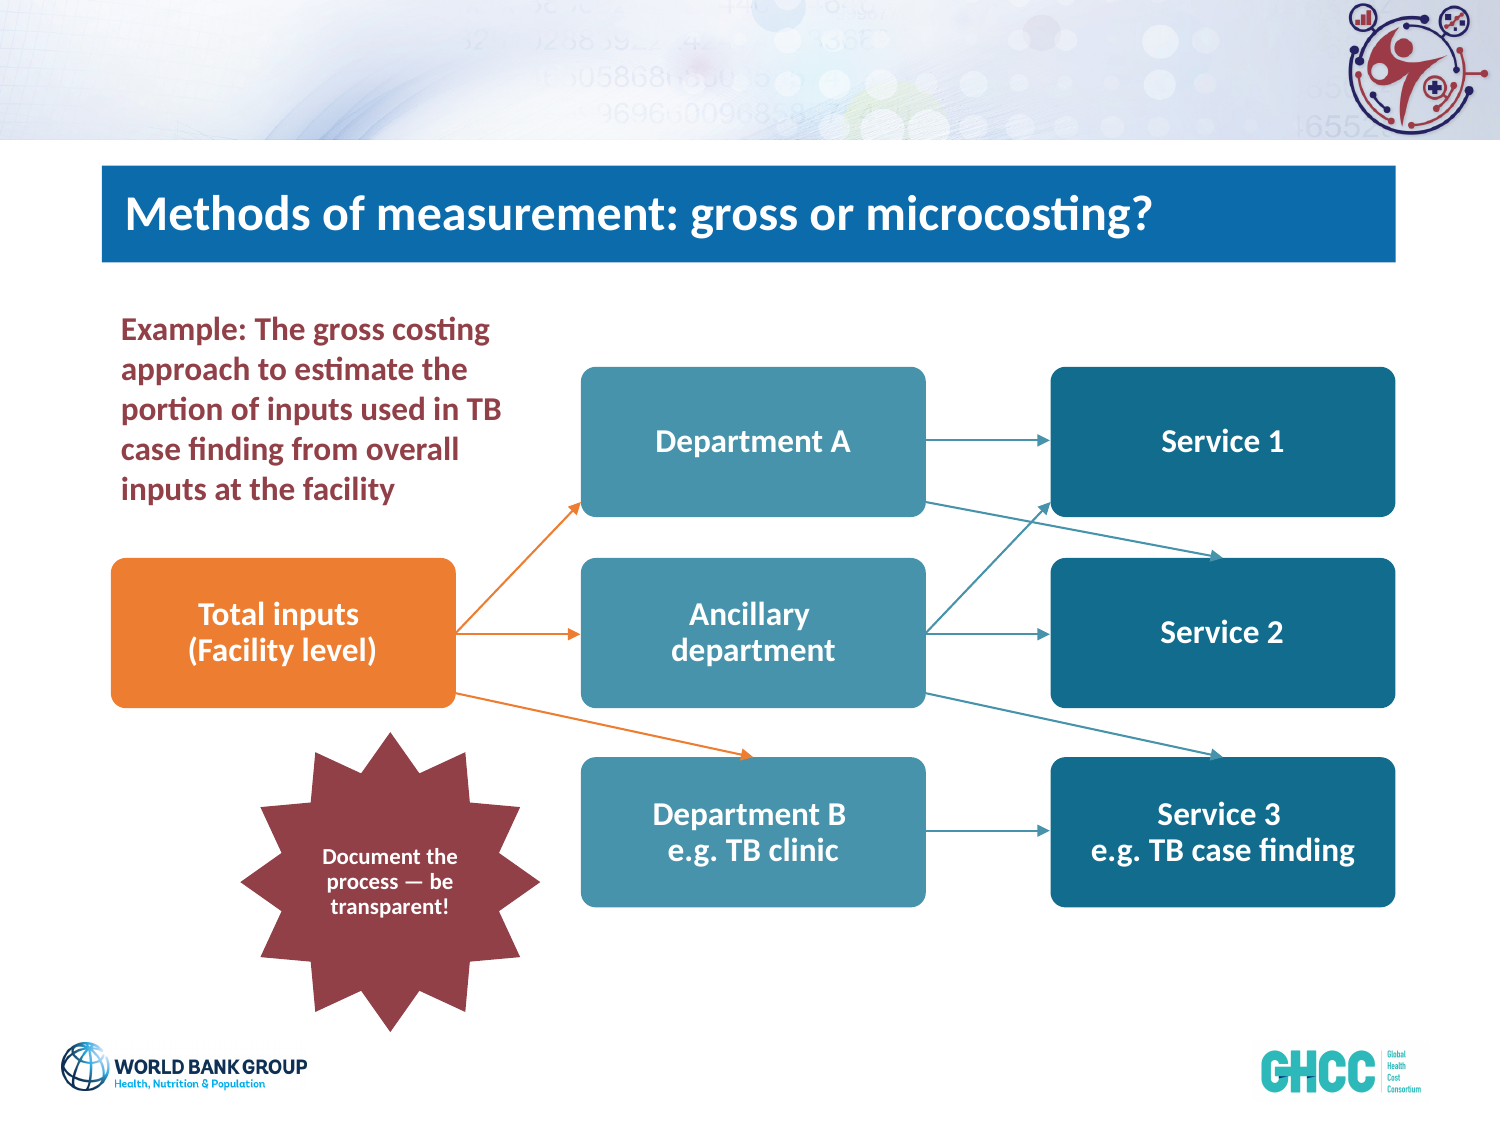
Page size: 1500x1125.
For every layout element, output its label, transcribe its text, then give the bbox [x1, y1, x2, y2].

text_box Example: The gross costing approach to estimate the portion of inputs used in TB case finding from overall inputs at the facility [101, 299, 531, 515]
picture [1252, 1041, 1430, 1102]
text_box Total inputs (Facility level) [109, 556, 457, 710]
text_box Department B e.g. TB clinic [579, 756, 927, 909]
text_box Department A [579, 365, 927, 519]
text_box Service 3 e.g. TB case finding [1049, 756, 1397, 909]
picture [61, 1042, 307, 1091]
picture [0, 0, 1500, 140]
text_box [455, 502, 581, 573]
text_box Ancillary department [579, 556, 927, 710]
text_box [925, 693, 1051, 773]
text_box Document the process — be transparent! [238, 730, 543, 1034]
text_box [925, 502, 1051, 573]
text_box Service 2 [1049, 556, 1397, 710]
text_box Service 1 [1049, 365, 1397, 519]
text_box Methods of measurement: gross or microcosting? [101, 165, 1396, 263]
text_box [455, 693, 581, 773]
